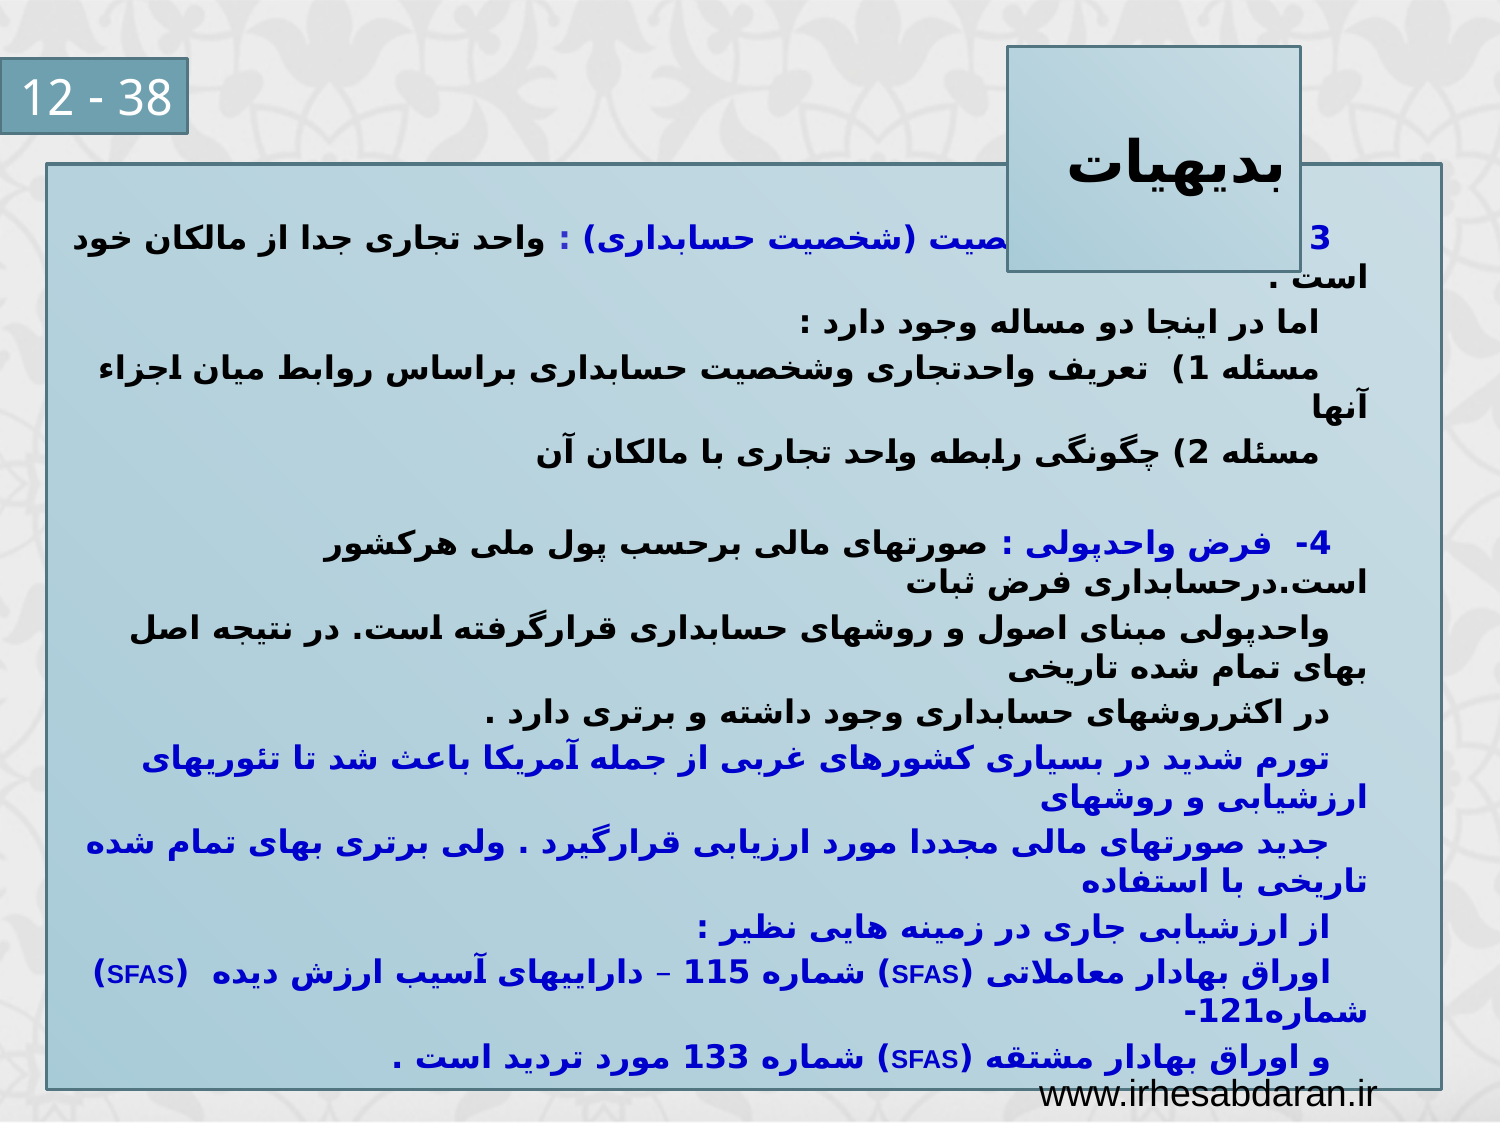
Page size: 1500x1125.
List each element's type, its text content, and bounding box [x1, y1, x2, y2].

list 3 - فرض تفکیک شخصیت (شخصیت حسابداری) : واحد تجاری جدا از مالکان خود است . اما در اینجا دو مساله وجود دارد : مسئله 1) تعریف واحدتجاری وشخصیت حسابداری براساس روابط میان اجزاء آنها مسئله 2) چگونگی رابطه واحد تجاری با مالکان آن 4- فرض واحدپولی : صورتهای مالی برحسب پول ملی هرکشور است.درحسابداری فرض ثبات واحدپولی مبنای اصول و روشهای حسابداری قرارگرفته است. در نتیجه اصل بهای تمام شده تاریخی در اکثرروشهای حسابداری وجود داشته و برتری دارد . تورم شدید در بسیاری کشورهای غربی از جمله آمریکا باعث شد تا تئوریهای ارزشیابی و روشهای جدید صورتهای مالی مجددا مورد ارزیابی قرارگیرد . ولی برتری بهای تمام شده تاریخی با استفاده از ارزشیابی جاری در زمینه هایی نظیر : اوراق بهادار معاملاتی (SFAS) شماره 115 – داراییهای آسیب ارزش دیده (SFAS) شماره121- و اوراق بهادار مشتقه (SFAS) شماره 133 مورد تردید است . [45, 162, 1443, 1091]
picture [0, 0, 1500, 1125]
text_box www.irhesabdaran.ir [1024, 1061, 1393, 1122]
text_box 38 - 12 [0, 57, 189, 135]
text_box بدیهیات [1006, 45, 1302, 273]
